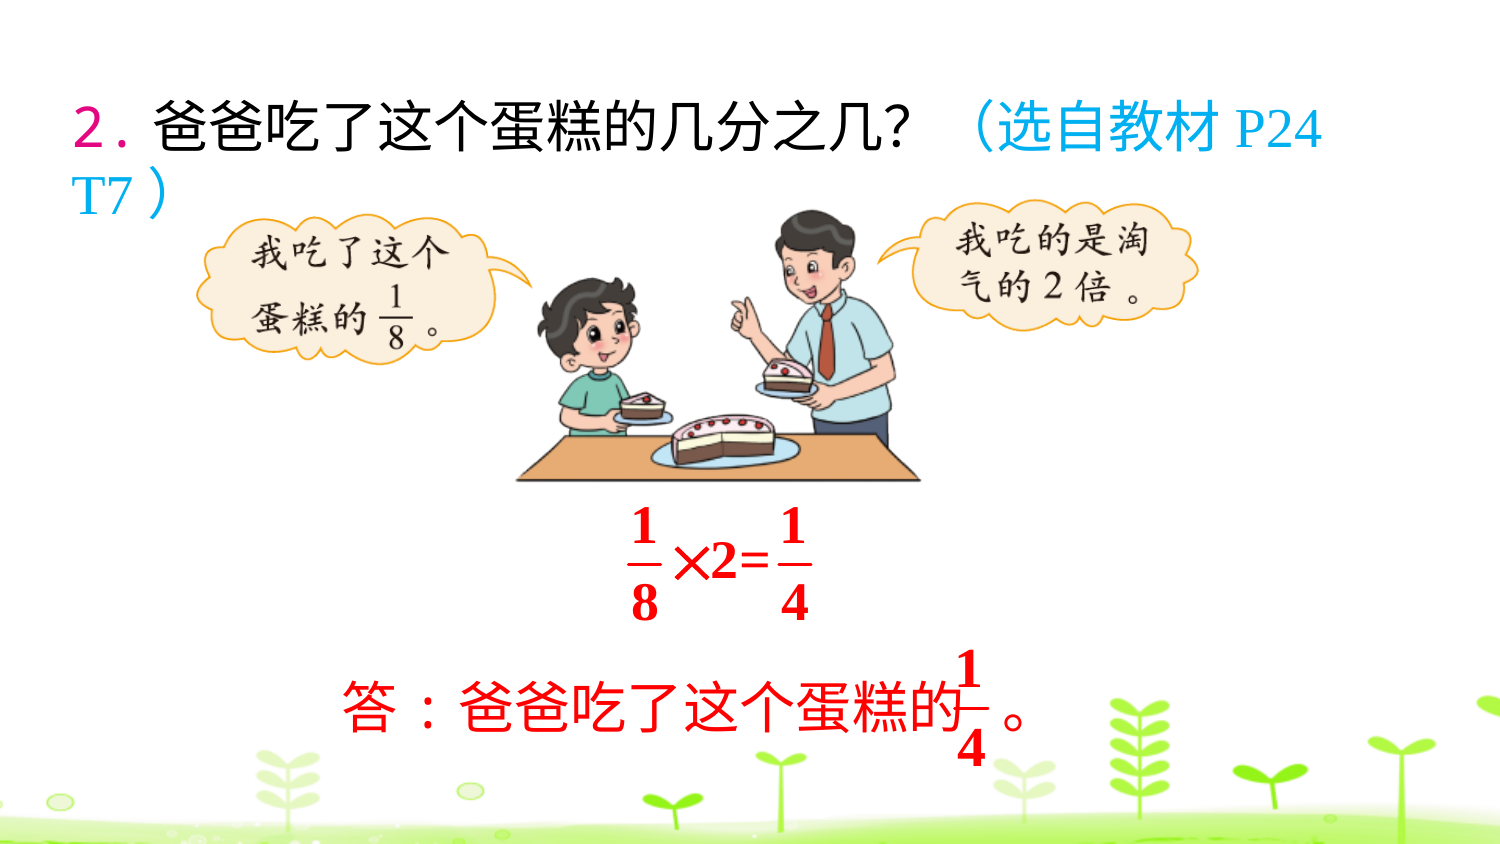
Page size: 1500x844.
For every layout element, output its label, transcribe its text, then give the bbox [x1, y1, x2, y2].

picture [0, 0, 1500, 844]
text_box 2.爸爸吃了这个蛋糕的几分之几？（选自教材P24 T7） [59, 85, 1457, 232]
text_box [620, 493, 821, 630]
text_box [315, 634, 1085, 775]
